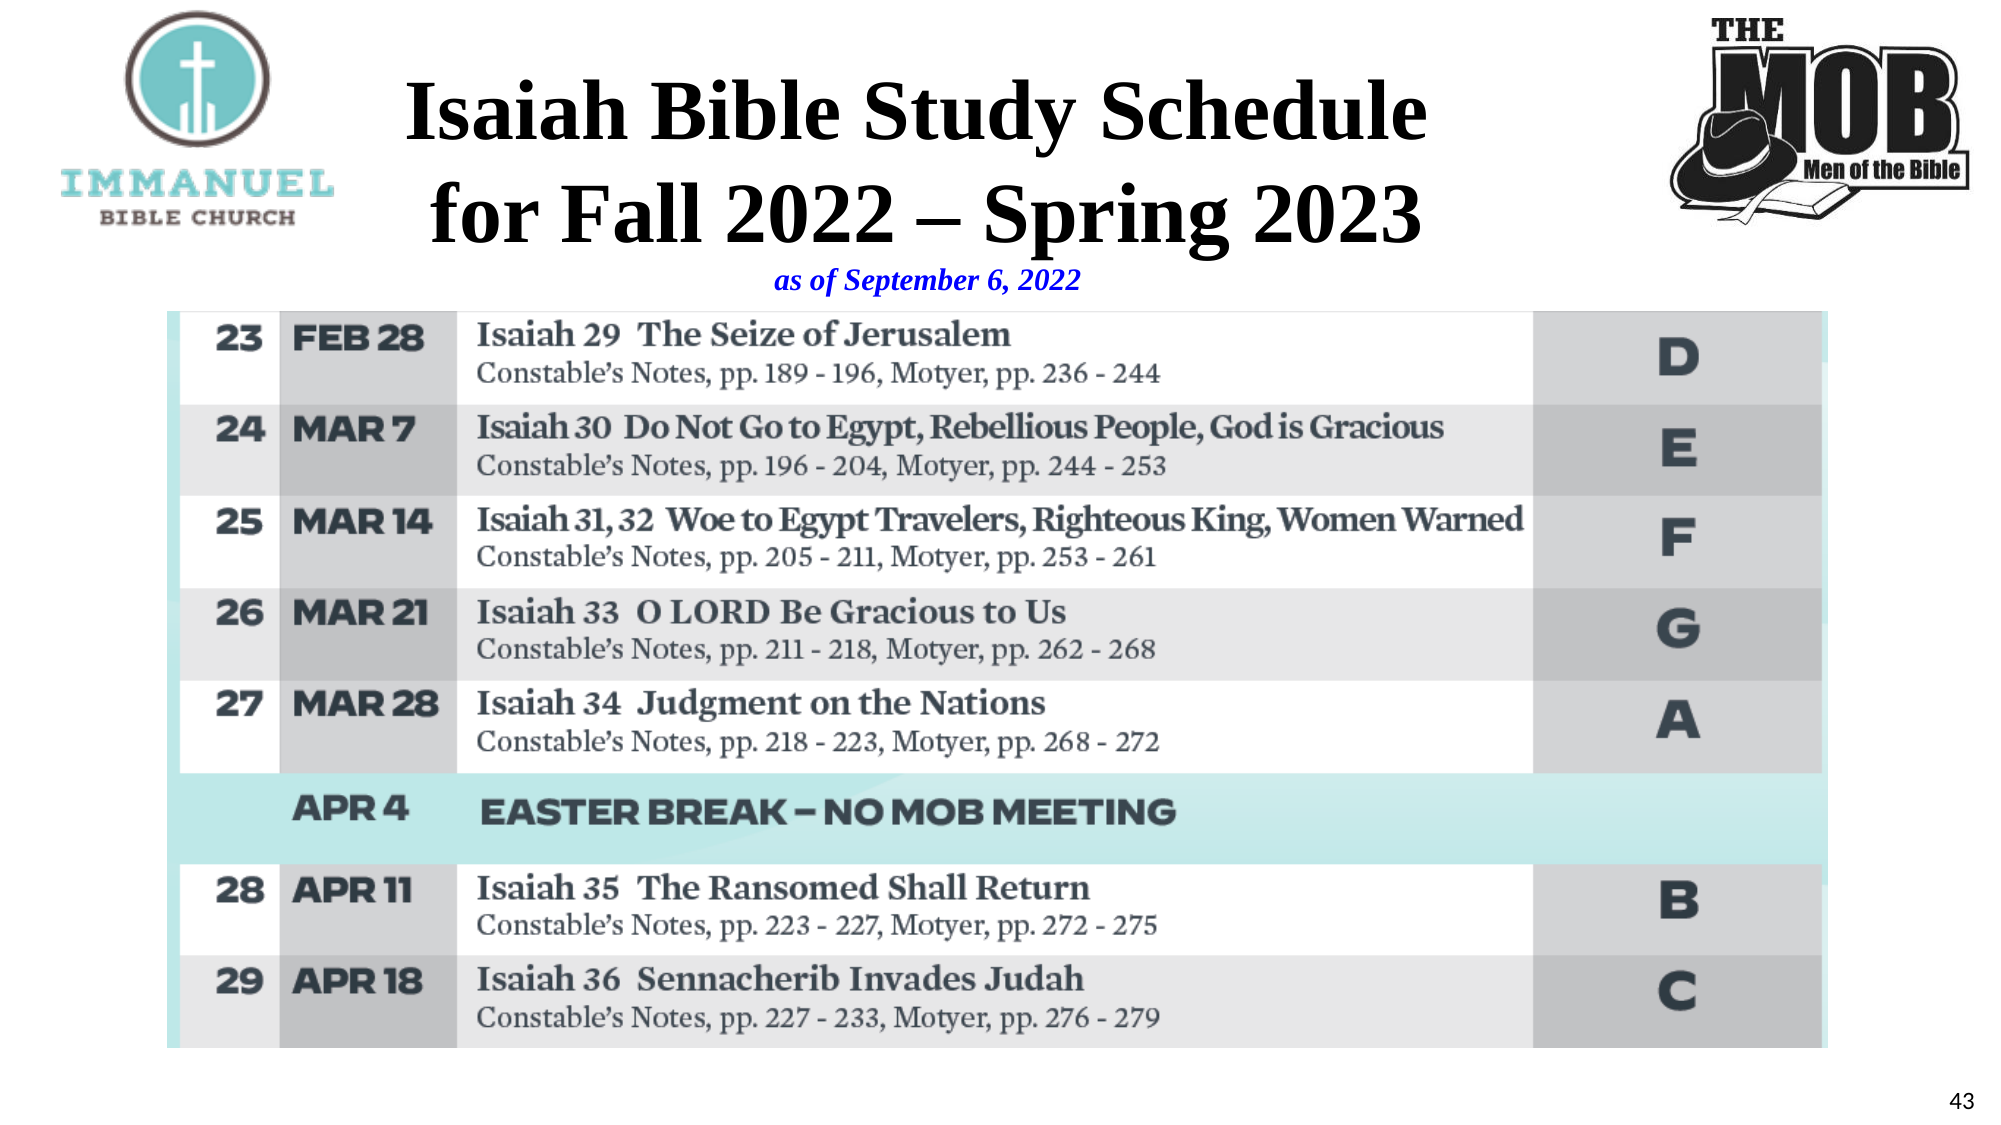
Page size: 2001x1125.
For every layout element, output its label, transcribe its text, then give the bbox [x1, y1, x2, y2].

slide_number 43 [1839, 1069, 1990, 1125]
picture [167, 311, 1829, 1048]
title Isaiah Bible Study Schedule for Fall 2022 – Spring 2023 as of September 6, 2022 [320, 33, 1536, 310]
picture [1662, 18, 1975, 228]
picture [58, 0, 338, 250]
